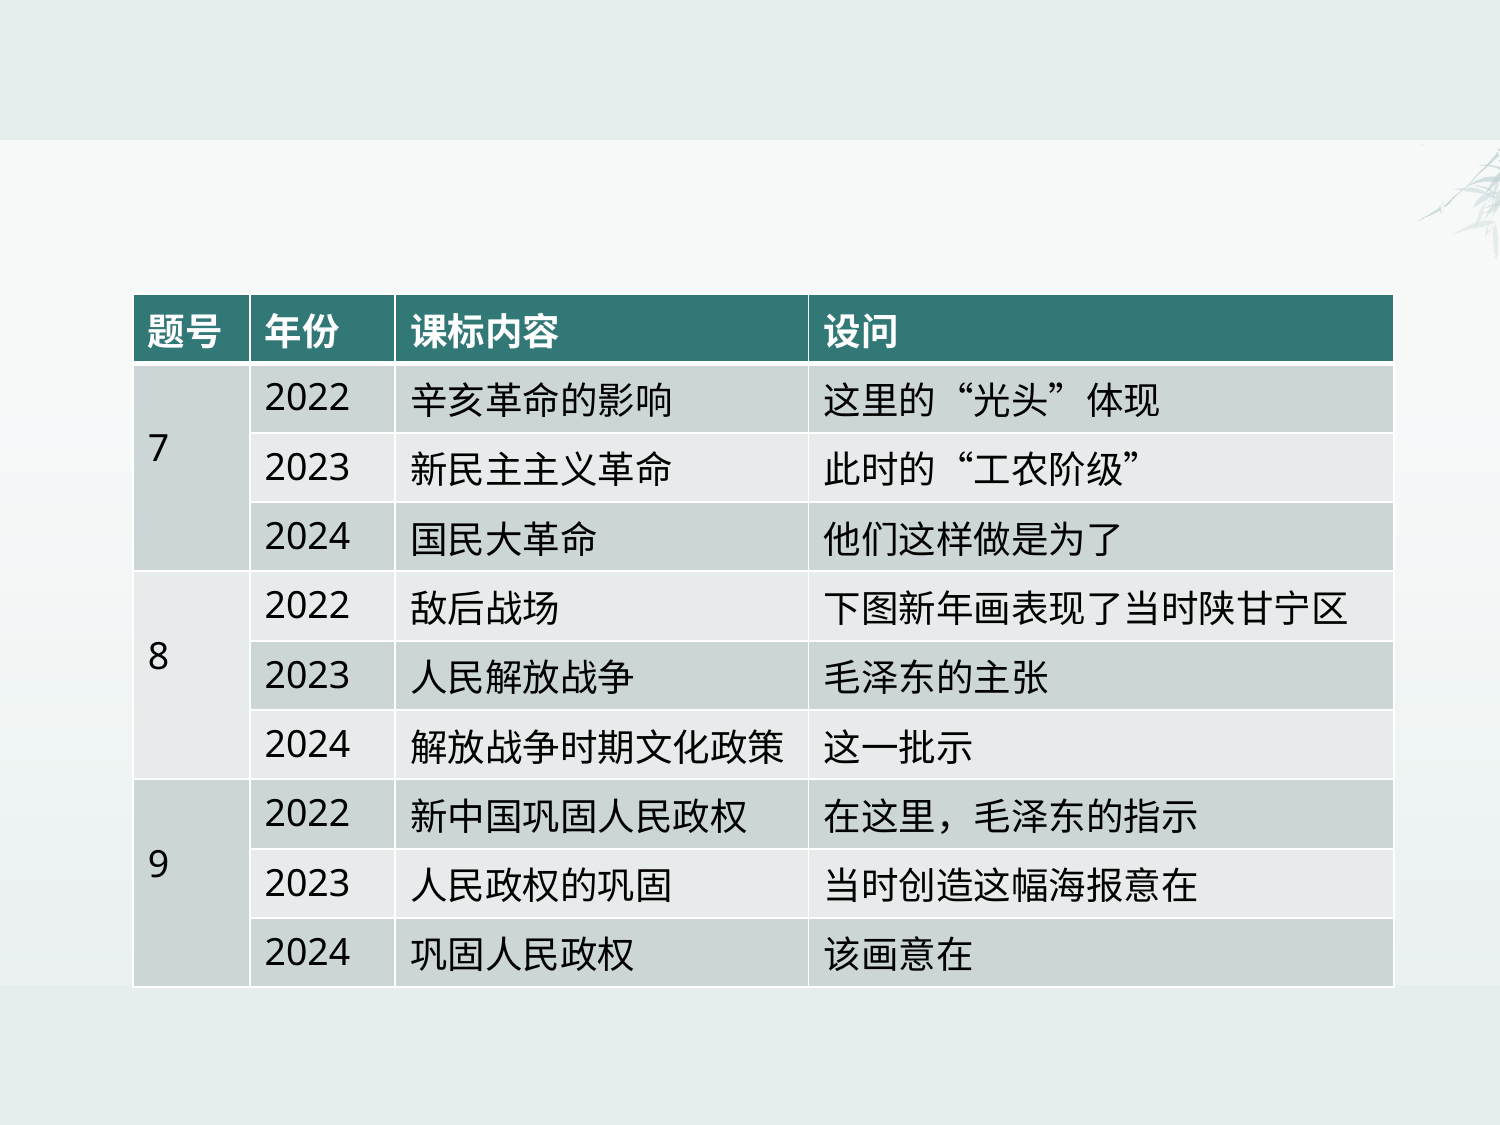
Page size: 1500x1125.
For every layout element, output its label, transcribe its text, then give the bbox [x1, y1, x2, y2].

table_cell 这里的“光头”体现 [809, 366, 1393, 432]
table_cell 敌后战场 [396, 572, 808, 640]
table_header 课标内容 [396, 295, 808, 361]
table_cell 8 [134, 572, 249, 778]
table_cell 2024 [251, 711, 394, 778]
table_cell 巩固人民政权 [396, 919, 808, 986]
table_cell 2023 [251, 434, 394, 501]
table_cell 2022 [251, 572, 394, 640]
table_cell 此时的“工农阶级” [809, 434, 1393, 501]
table_cell 这一批示 [809, 711, 1393, 778]
table_cell 国民大革命 [396, 503, 808, 570]
table_header 年份 [251, 295, 394, 361]
table_cell 毛泽东的主张 [809, 642, 1393, 709]
table_cell 下图新年画表现了当时陕甘宁区 [809, 572, 1393, 640]
table_cell 在这里，毛泽东的指示 [809, 780, 1393, 848]
table_cell 该画意在 [809, 919, 1393, 986]
table_header 题号 [134, 295, 249, 361]
table_cell 2023 [251, 642, 394, 709]
table_cell 人民解放战争 [396, 642, 808, 709]
table_cell 新中国巩固人民政权 [396, 780, 808, 848]
table_cell 当时创造这幅海报意在 [809, 850, 1393, 917]
table_cell 7 [134, 366, 249, 570]
table_cell 2023 [251, 850, 394, 917]
table_cell 他们这样做是为了 [809, 503, 1393, 570]
table_cell 2022 [251, 366, 394, 432]
table_cell 2024 [251, 919, 394, 986]
table_cell 辛亥革命的影响 [396, 366, 808, 432]
table_cell 人民政权的巩固 [396, 850, 808, 917]
table_header 设问 [809, 295, 1393, 361]
table_cell 解放战争时期文化政策 [396, 711, 808, 778]
table_cell 2024 [251, 503, 394, 570]
table_cell 9 [134, 780, 249, 986]
table_cell 新民主主义革命 [396, 434, 808, 501]
table_cell 2022 [251, 780, 394, 848]
